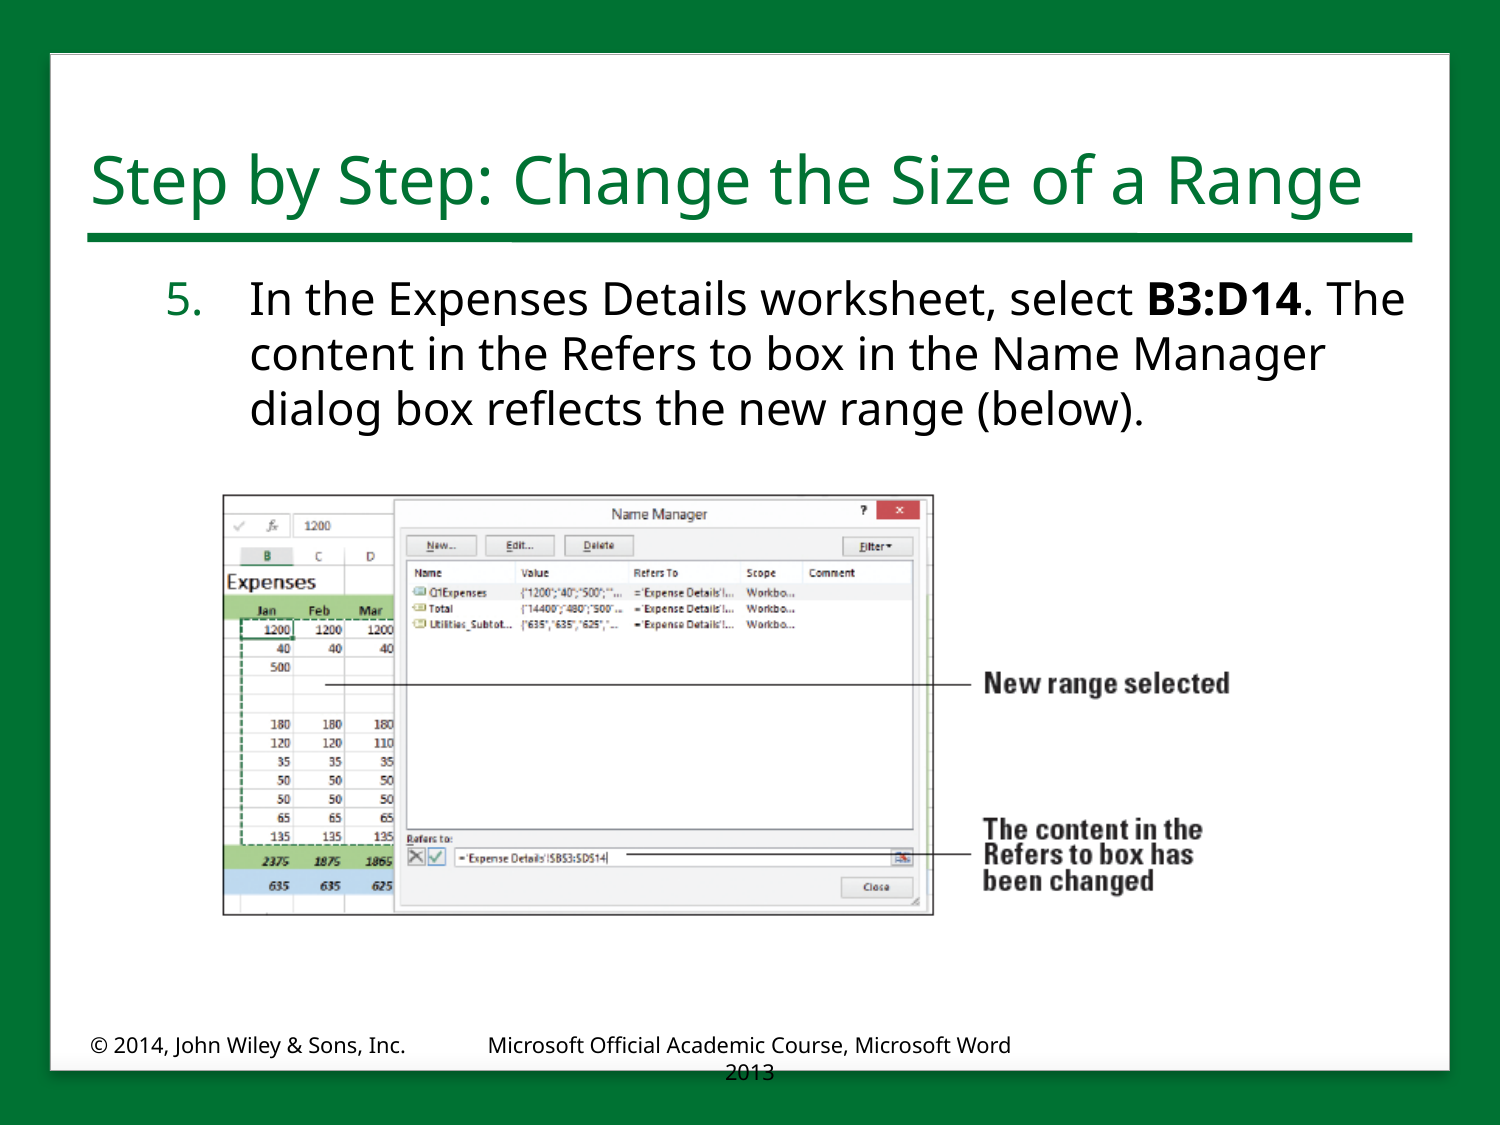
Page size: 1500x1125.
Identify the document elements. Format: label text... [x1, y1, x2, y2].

slide_number © 2014, John Wiley & Sons, Inc. [74, 1024, 426, 1103]
footer Microsoft Official Academic Course, Microsoft Word 2013 [449, 1024, 1051, 1103]
list In the Expenses Details worksheet, select B3:D14. The content in the Refers to box in the Name Manager dialog box reflects the new range (below). [75, 262, 1425, 1063]
picture [212, 487, 1252, 934]
slide_number [1074, 1024, 1426, 1103]
title Step by Step: Change the Size of a Range [74, 74, 1426, 226]
